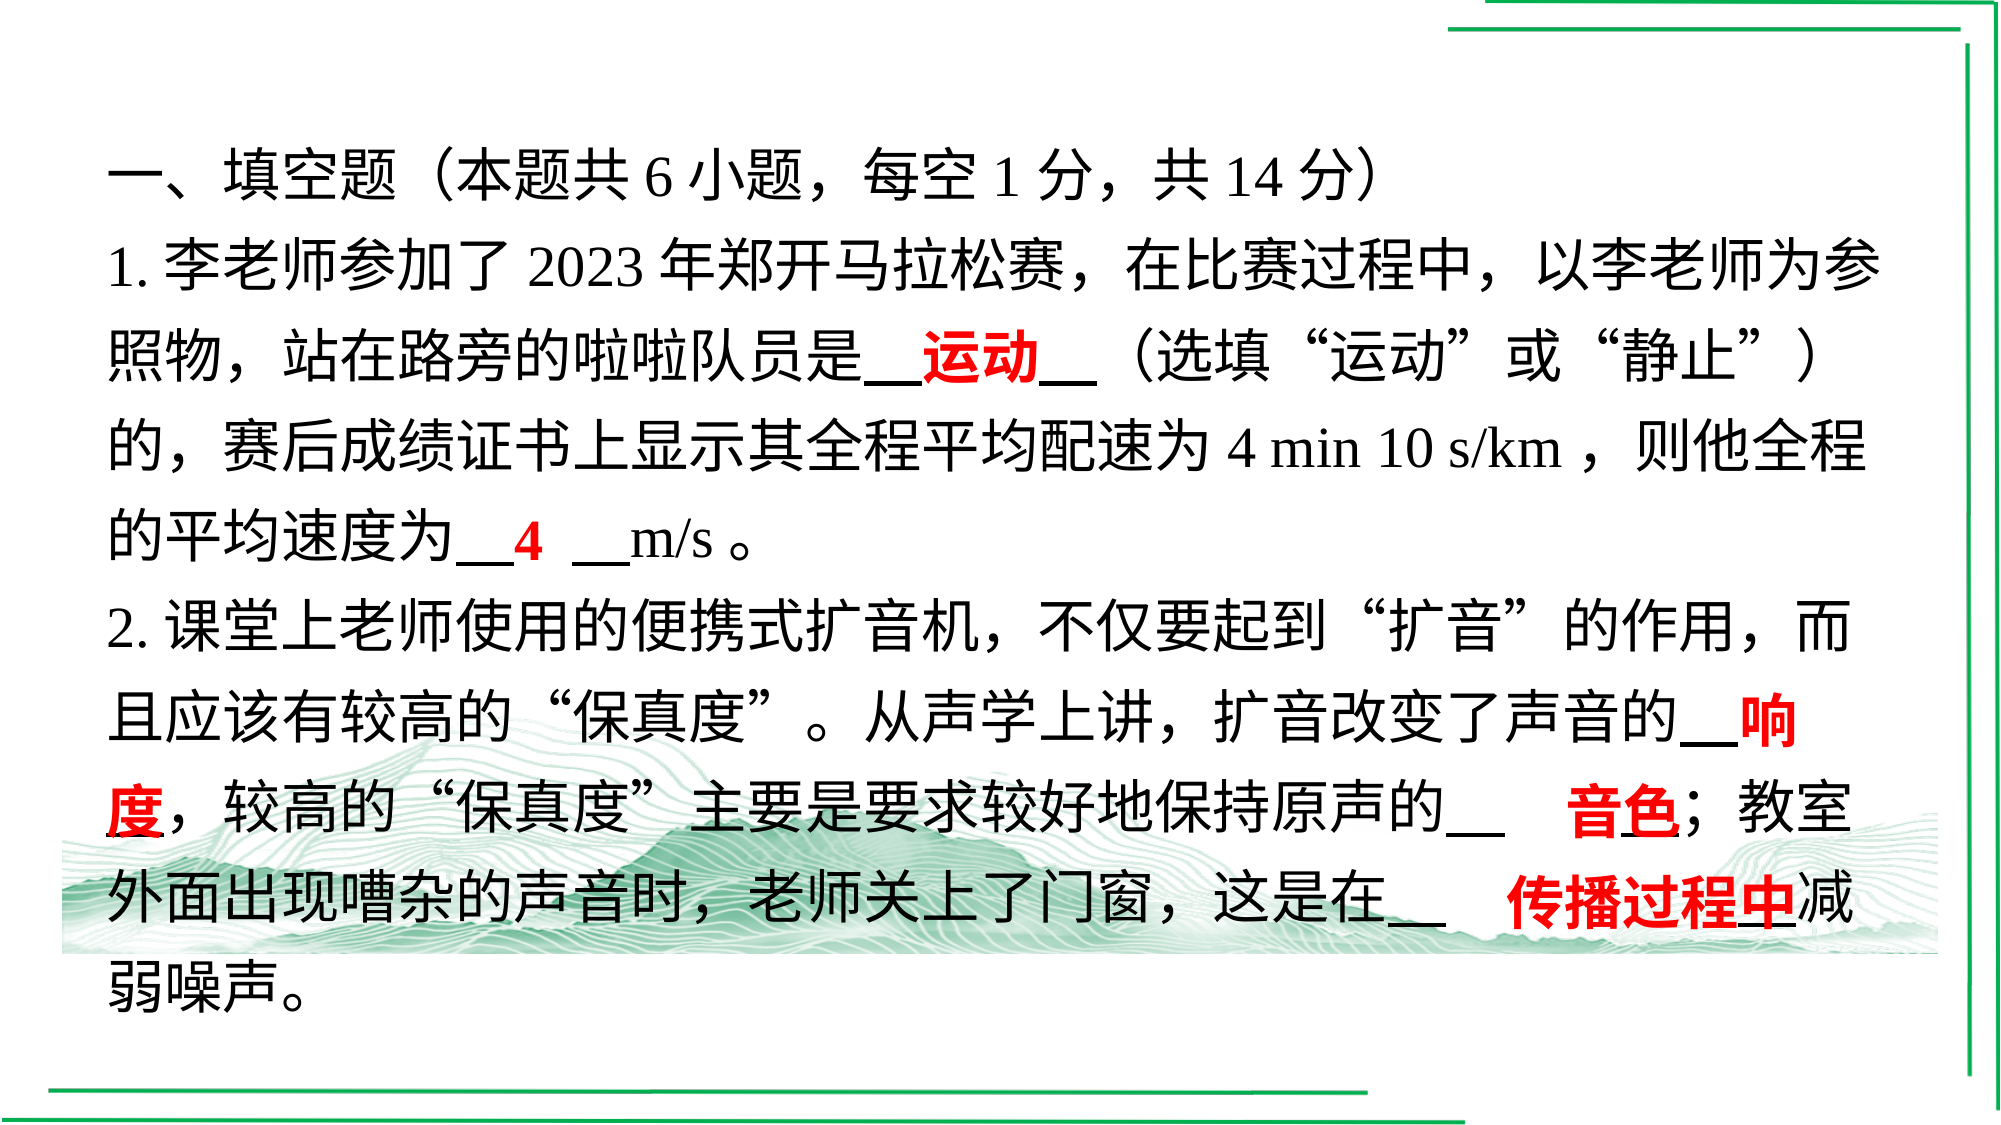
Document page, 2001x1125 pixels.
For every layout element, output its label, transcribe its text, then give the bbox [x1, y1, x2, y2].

text_box 一、填空题（本题共6小题，每空1分，共14分） 1.李老师参加了2023年郑开马拉松赛，在比赛过程中，以李老师为参照物，站在路旁的啦啦队员是 运动 ⁠（选填“运动”或“静止”）的，赛后成绩证书上显示其全程平均配速为4 min 10 s/km，则他全程的平均速度为 4 ⁠m/s。 2.课堂上老师使用的便携式扩音机，不仅要起到“扩音”的作用，而且应该有较高的“保真度”。从声学上讲，扩音改变了声音的 响度 ⁠，较高的“保真度”主要是要求较好地保持原声的 音色 ⁠；教室外面出现嘈杂的声音时，老师关上了门窗，这是在 传播过程中 ⁠减弱噪声。 [106, 118, 1894, 1021]
text_box 传播过程中 [1491, 838, 1814, 945]
text_box 响 [1724, 656, 1813, 763]
picture [0, 0, 2001, 1125]
text_box 音色 [1550, 747, 1697, 838]
text_box 4 [499, 474, 559, 581]
text_box 度 [91, 747, 180, 854]
text_box 运动 [908, 292, 1055, 399]
